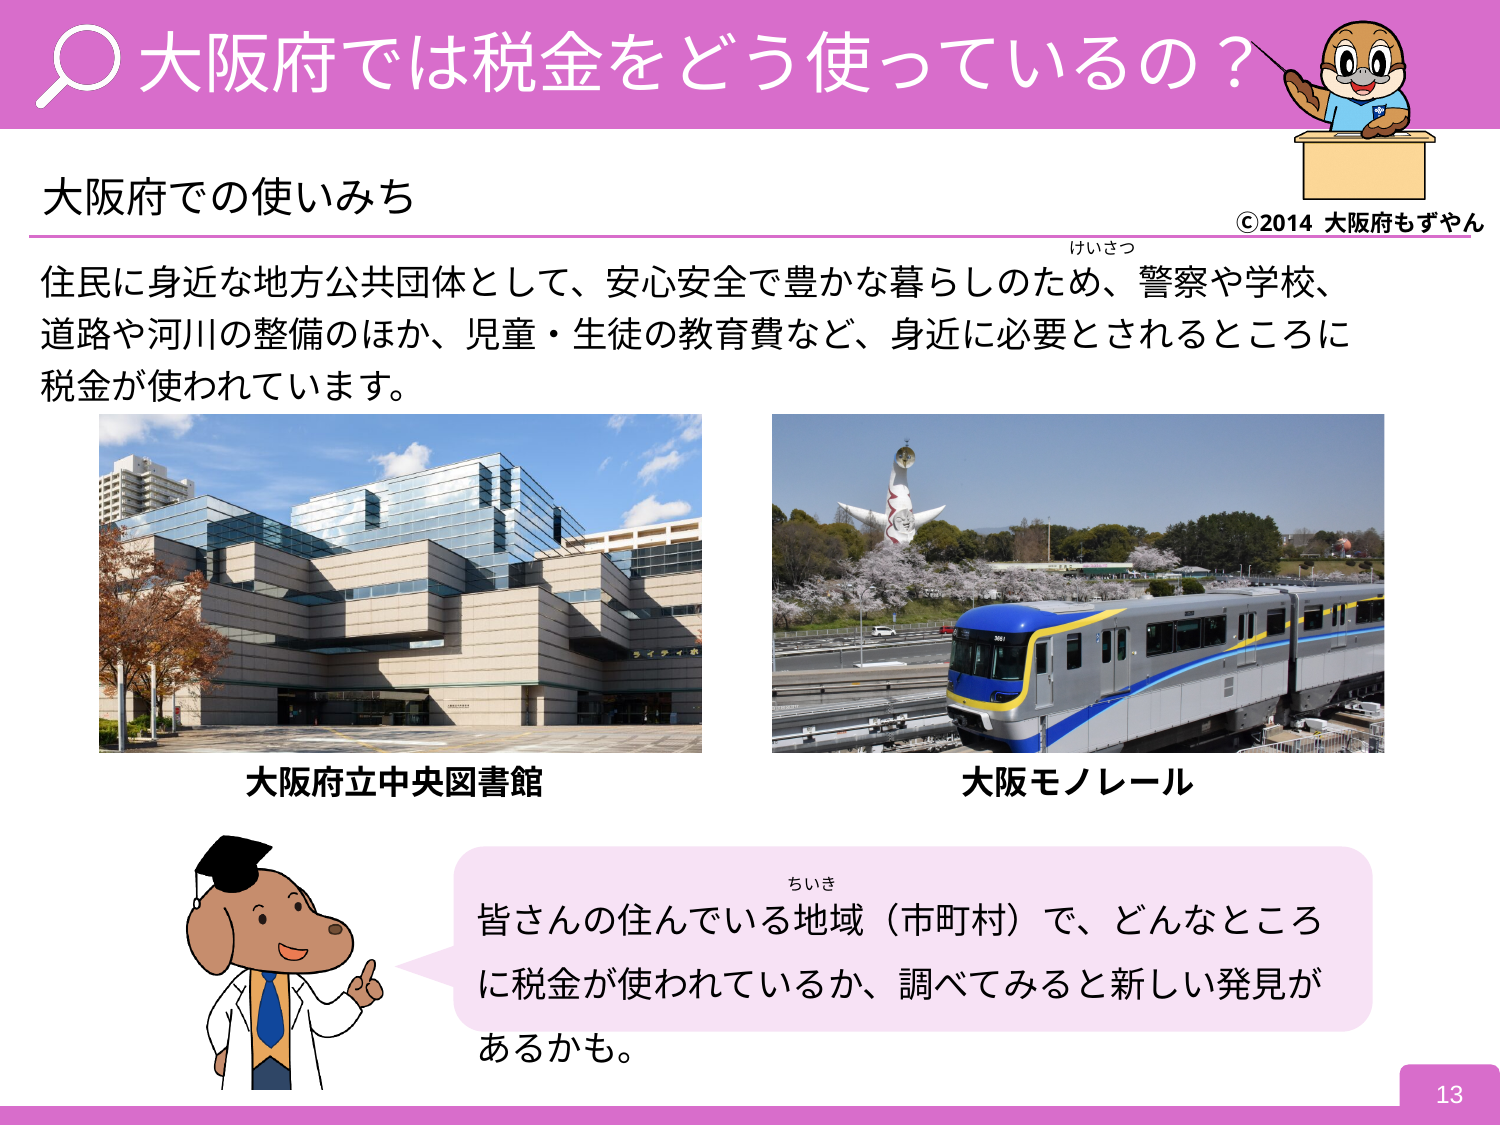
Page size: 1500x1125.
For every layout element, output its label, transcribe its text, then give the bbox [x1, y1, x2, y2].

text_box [98, 413, 703, 805]
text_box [25, 229, 1379, 410]
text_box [1221, 13, 1500, 282]
text_box 大阪府での使いみち [27, 138, 1169, 229]
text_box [394, 845, 1374, 1033]
text_box 大阪府では税金をどう使っているの？ [123, 13, 1221, 108]
picture [152, 818, 411, 1104]
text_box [771, 413, 1386, 805]
slide_number 13 [1415, 1078, 1485, 1110]
picture [14, 4, 139, 128]
